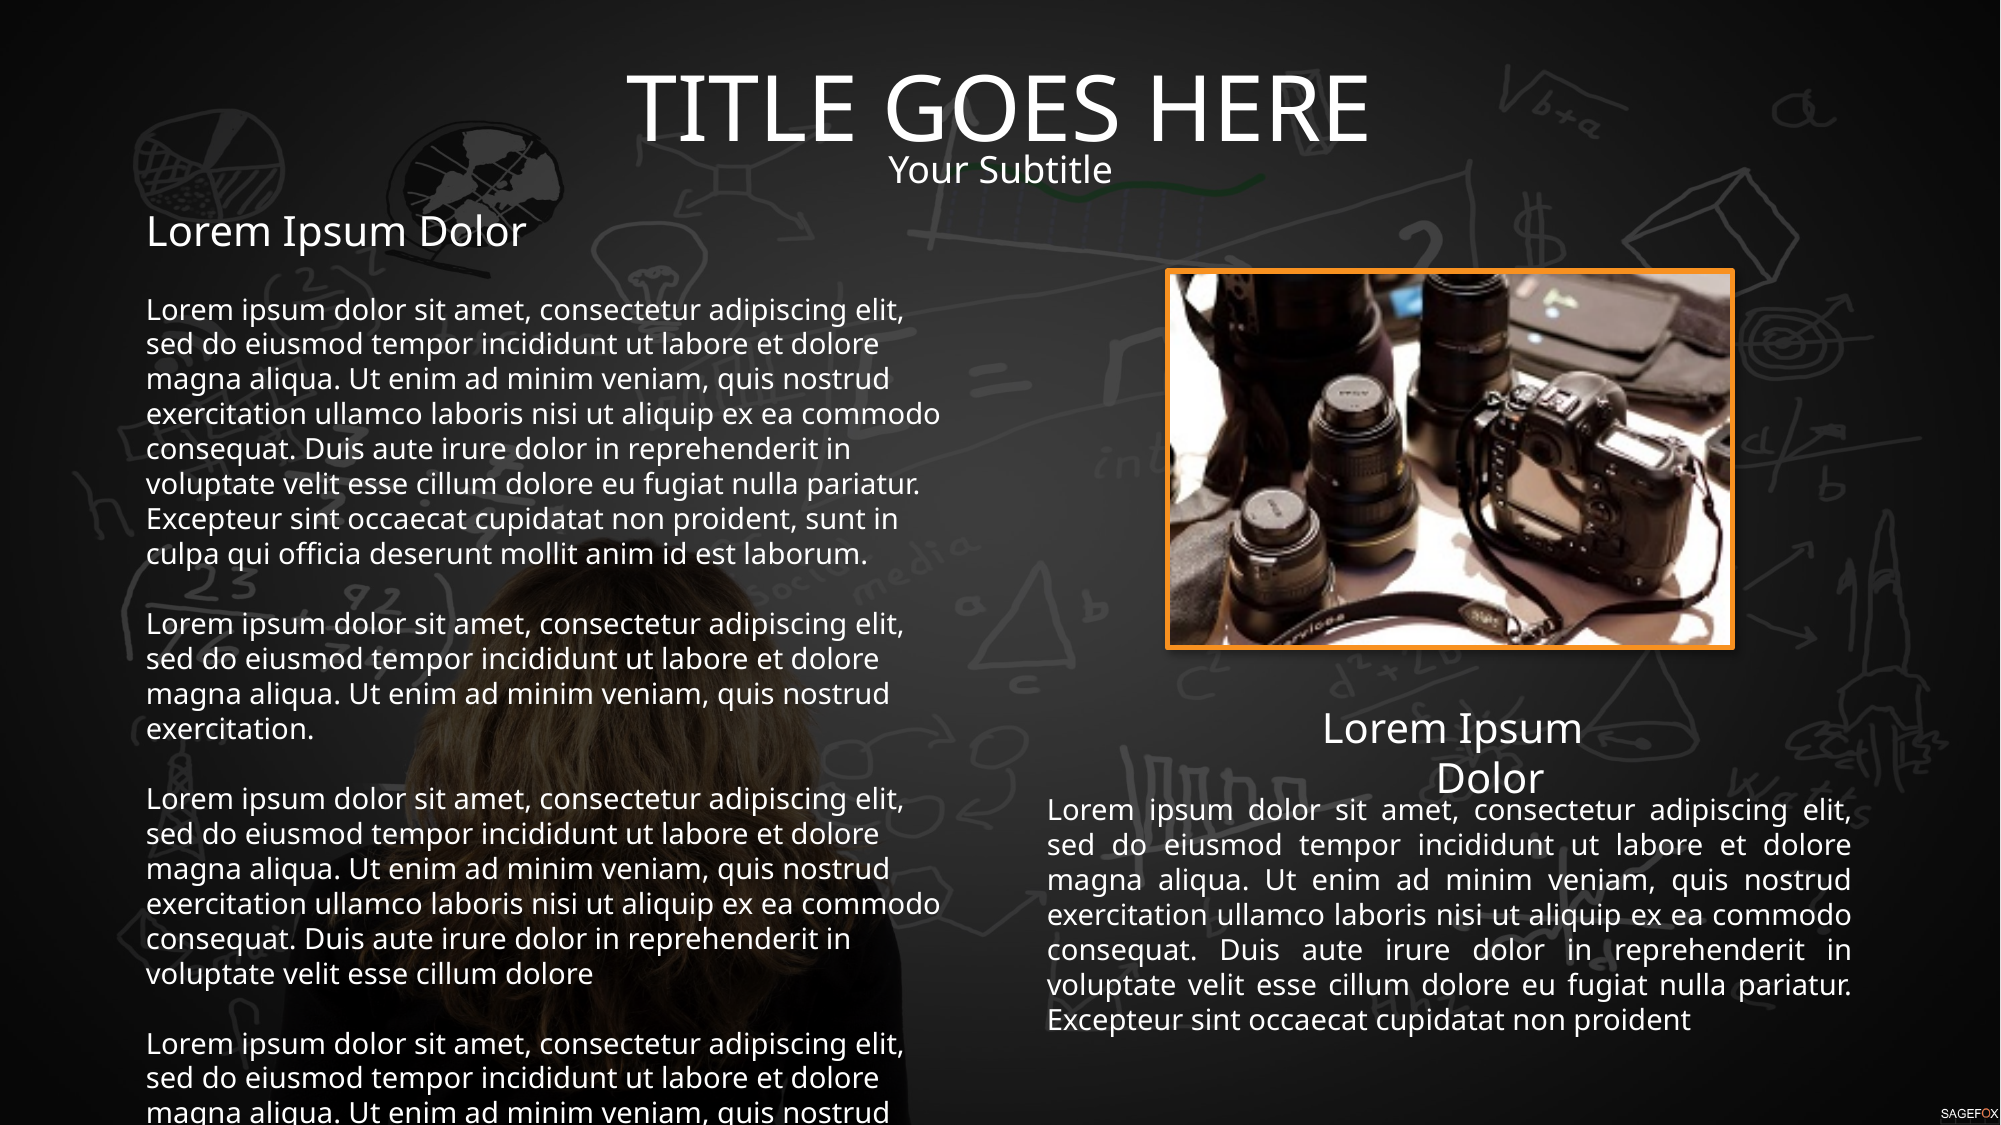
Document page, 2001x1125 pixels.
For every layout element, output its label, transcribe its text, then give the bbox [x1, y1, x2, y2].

text_box Lorem Ipsum Dolor [1272, 729, 1633, 774]
text_box Lorem ipsum dolor sit amet, consectetur adipiscing elit, sed do eiusmod tempor incididunt ut labore et dolore magna aliqua. Ut enim ad minim veniam, quis nostrud exercitation ullamco laboris nisi ut aliquip ex ea commodo consequat. Duis aute irure dolor in reprehenderit in voluptate velit esse cillum dolore eu fugiat nulla pariatur. Excepteur sint occaecat cupidatat non proident, sunt in culpa qui officia deserunt mollit anim id est laborum. Lorem ipsum dolor sit amet, consectetur adipiscing elit, sed do eiusmod tempor incididunt ut labore et dolore magna aliqua. Ut enim ad minim veniam, quis nostrud exercitation. Lorem ipsum dolor sit amet, consectetur adipiscing elit, sed do eiusmod tempor incididunt ut labore et dolore magna aliqua. Ut enim ad minim veniam, quis nostrud exercitation ullamco laboris nisi ut aliquip ex ea commodo consequat. Duis aute irure dolor in reprehenderit in voluptate velit esse cillum dolore Lorem ipsum dolor sit amet, consectetur adipiscing elit, sed do eiusmod tempor incididunt ut labore et dolore magna aliqua. Ut enim ad minim veniam, quis nostrud exercitation. [145, 290, 952, 1125]
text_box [548, 42, 1452, 199]
text_box Lorem Ipsum Dolor [145, 207, 952, 252]
picture [0, 0, 2001, 1125]
text_box Lorem ipsum dolor sit amet, consectetur adipiscing elit, sed do eiusmod tempor incididunt ut labore et dolore magna aliqua. Ut enim ad minim veniam, quis nostrud exercitation ullamco laboris nisi ut aliquip ex ea commodo consequat. Duis aute irure dolor in reprehenderit in voluptate velit esse cillum dolore eu fugiat nulla pariatur. Excepteur sint occaecat cupidatat non proident [1046, 791, 1853, 1036]
